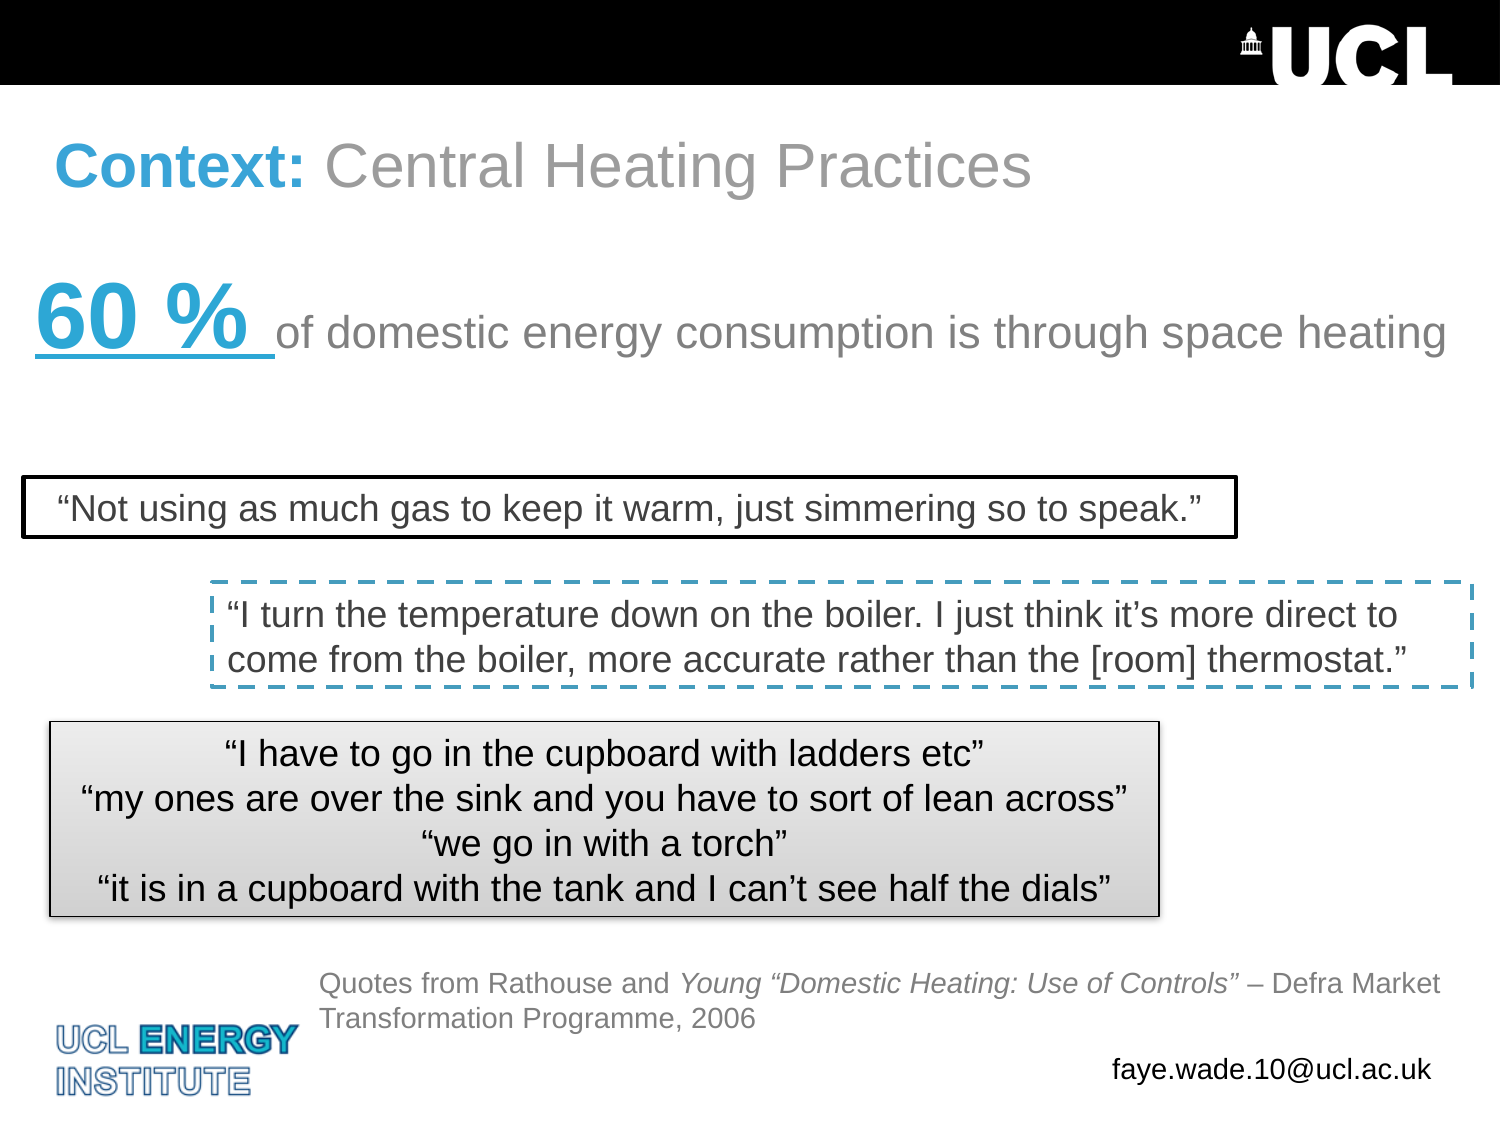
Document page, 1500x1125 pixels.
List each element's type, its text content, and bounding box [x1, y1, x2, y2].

picture [53, 1023, 302, 1099]
picture [0, 0, 1500, 85]
text_box faye.wade.10@ucl.ac.uk [1097, 1042, 1453, 1103]
text_box Quotes from Rathouse and Young “Domestic Heating: Use of Controls” – Defra Market Transformation Programme, 2006 [303, 956, 1473, 1042]
text_box 60 % of domestic energy consumption is through space heating [20, 247, 1473, 375]
text_box “I have to go in the cupboard with ladders etc” “my ones are over the sink and you have to sort of lean across” “we go in with a torch” “it is in a cupboard with the tank and I can’t see half the dials” [49, 721, 1160, 917]
title Context: Central Heating Practices [54, 125, 1447, 221]
text_box “Not using as much gas to keep it warm, just simmering so to speak.” [21, 475, 1238, 539]
text_box “I turn the temperature down on the boiler. I just think it’s more direct to come from the boiler, more accurate rather than the [room] thermostat.” [210, 580, 1474, 689]
